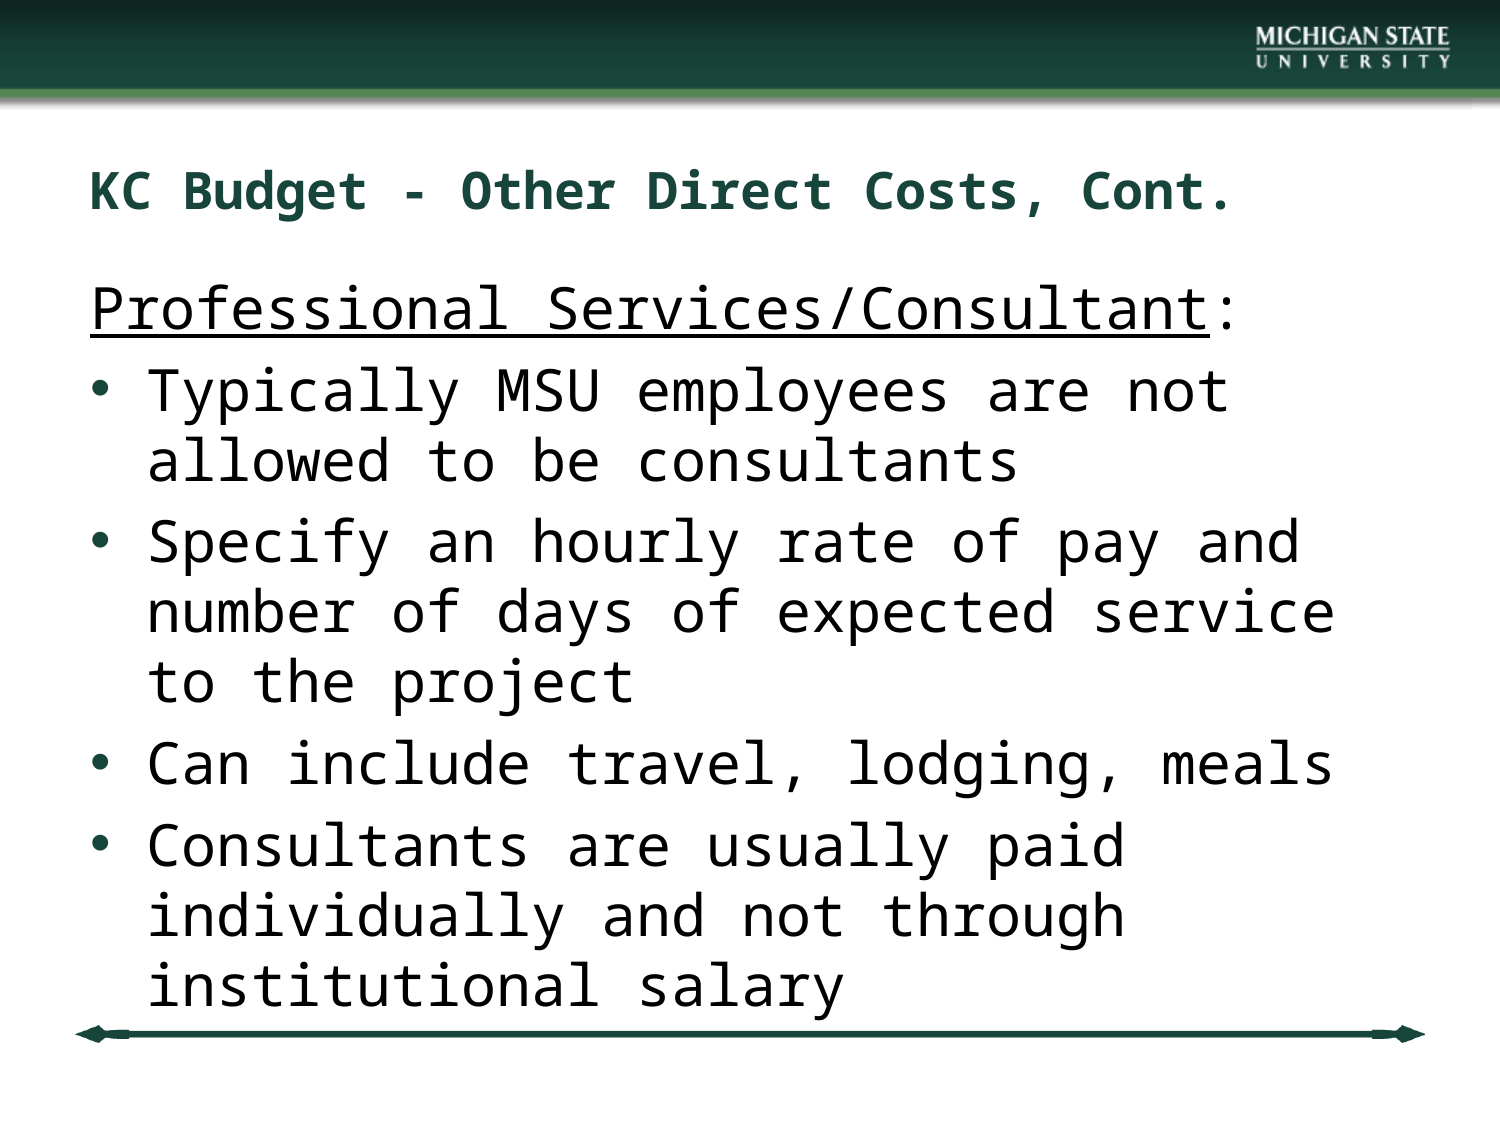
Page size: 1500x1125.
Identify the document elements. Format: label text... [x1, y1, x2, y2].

list Professional Services/Consultant: Typically MSU employees are not allowed to be consultants Specify an hourly rate of pay and number of days of expected service to the project Can include travel, lodging, meals Consultants are usually paid individually and not through institutional salary [75, 263, 1425, 931]
title KC Budget - Other Direct Costs, Cont. [75, 150, 1425, 229]
picture [0, 0, 1500, 110]
picture [75, 1025, 1425, 1043]
